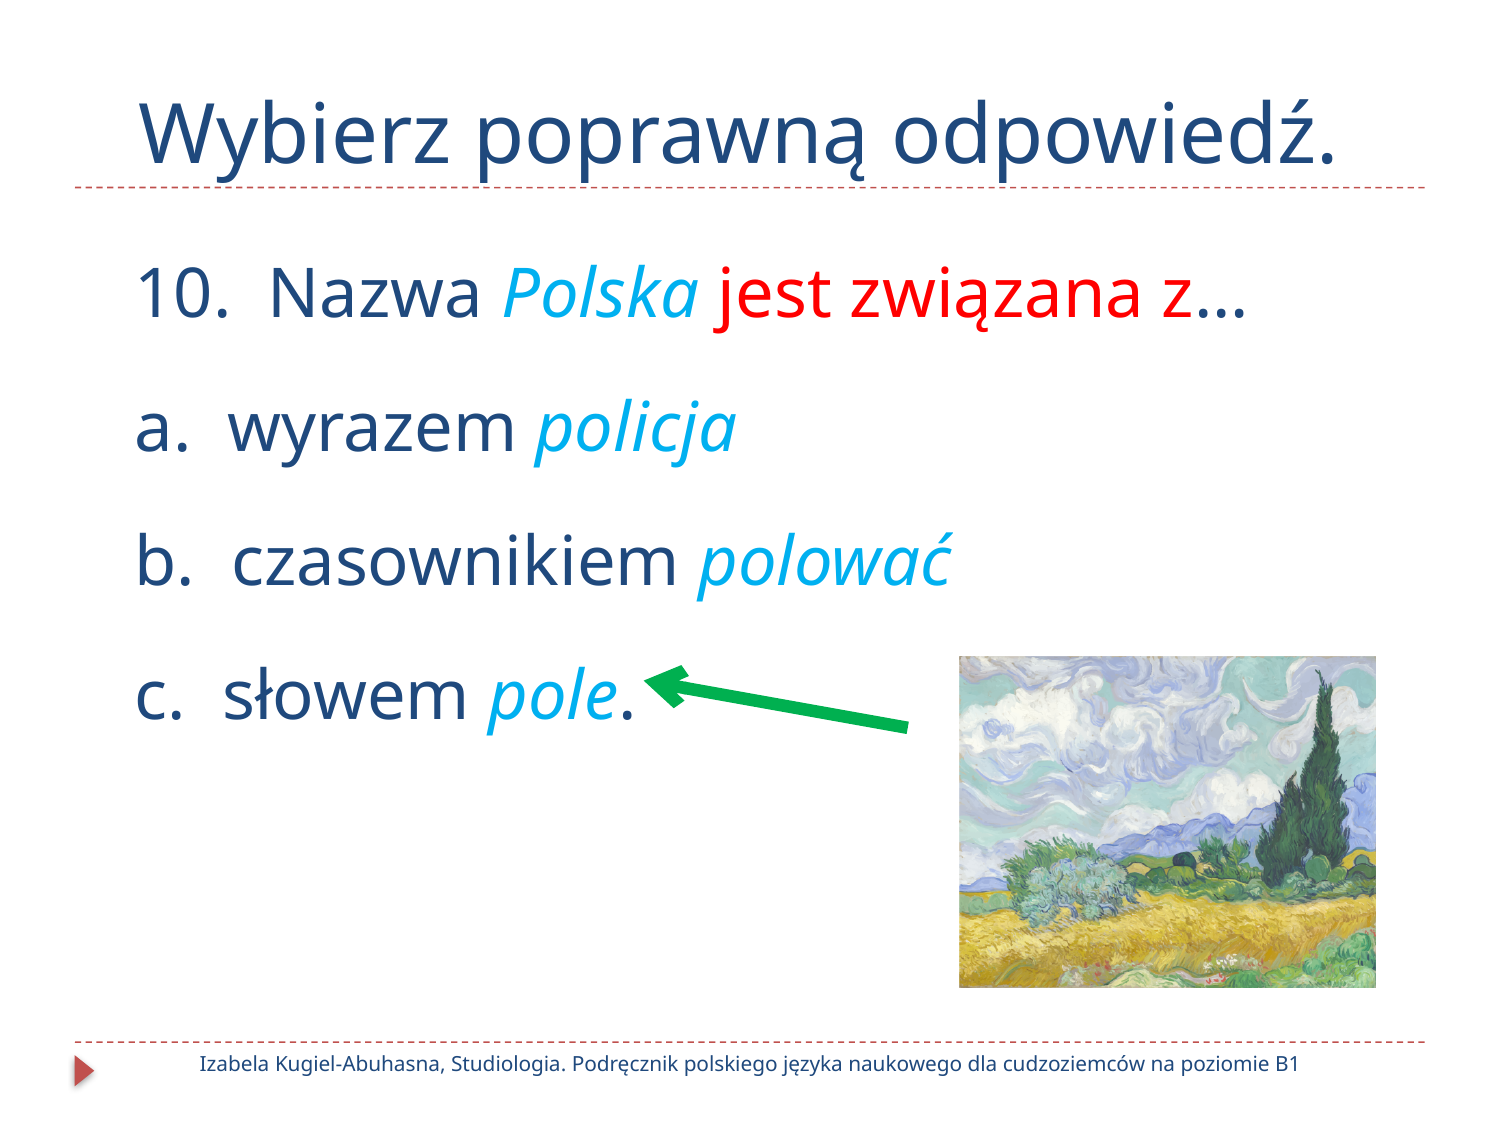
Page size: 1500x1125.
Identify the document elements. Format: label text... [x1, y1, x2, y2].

list 10. Nazwa Polska jest związana z… a. wyrazem policja b. czasownikiem polować c. słowem pole. [75, 200, 1425, 1010]
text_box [643, 680, 908, 729]
picture [959, 656, 1376, 988]
title Wybierz poprawną odpowiedź. [75, 24, 1425, 188]
footer Izabela Kugiel-Abuhasna, Studiologia. Podręcznik polskiego języka naukowego dla cudzoziemców na poziomie B1 [129, 1042, 1371, 1103]
